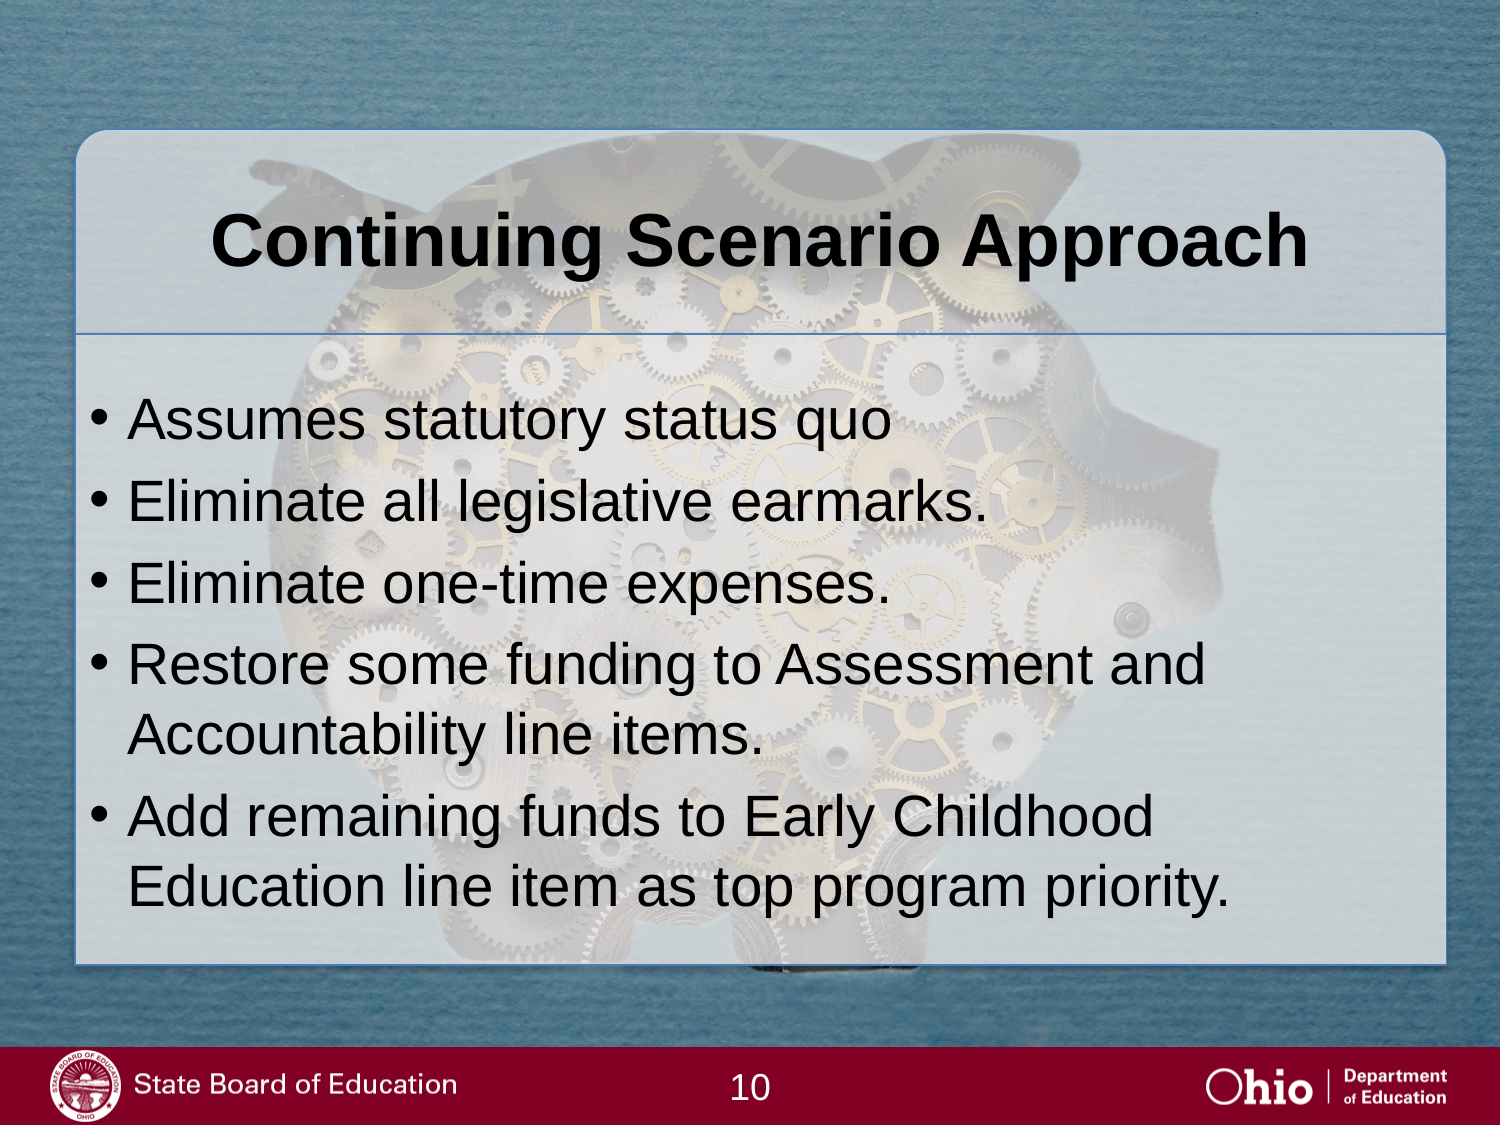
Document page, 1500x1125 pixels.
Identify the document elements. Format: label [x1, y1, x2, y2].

picture [0, 1047, 1500, 1125]
list [0, 0, 1500, 1047]
text_box [74, 128, 1447, 966]
